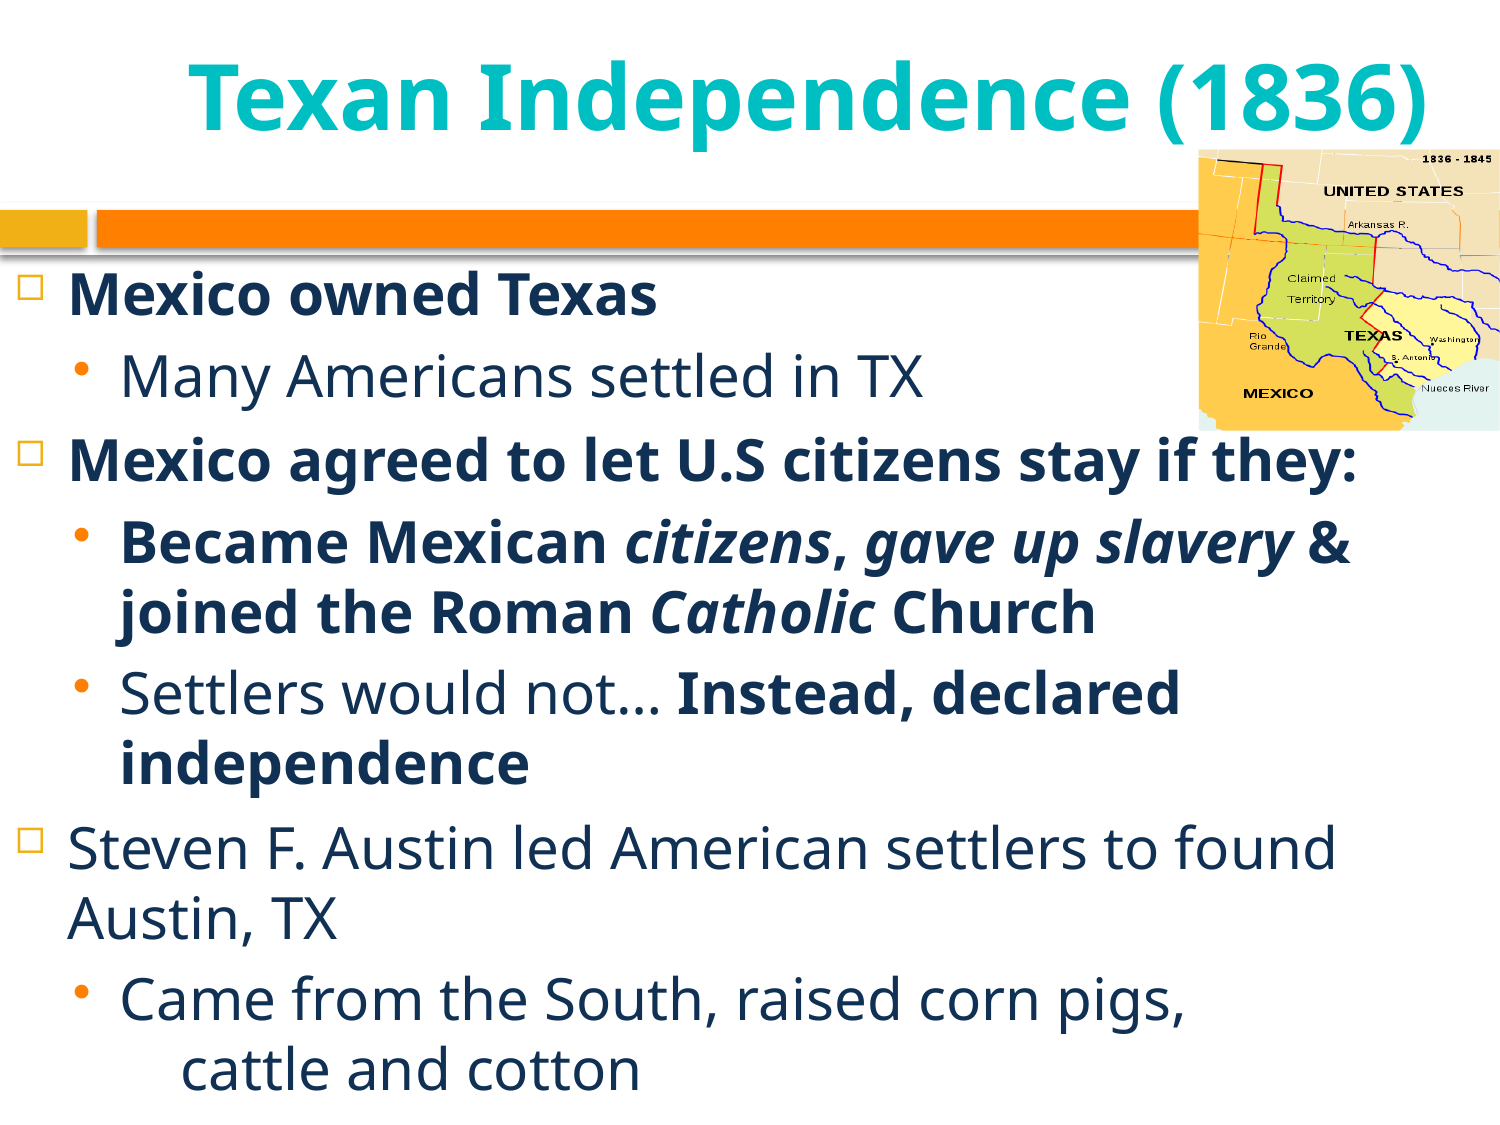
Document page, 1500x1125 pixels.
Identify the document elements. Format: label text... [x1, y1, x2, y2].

list Mexico owned Texas Many Americans settled in TX Mexico agreed to let U.S citizens stay if they: Became Mexican citizens, gave up slavery & joined the Roman Catholic Church Settlers would not… Instead, declared independence Steven F. Austin led American settlers to found Austin, TX Came from the South, raised corn pigs, cattle and cotton [0, 249, 1500, 1125]
picture [1198, 149, 1500, 431]
title Texan Independence (1836) [113, 0, 1500, 188]
